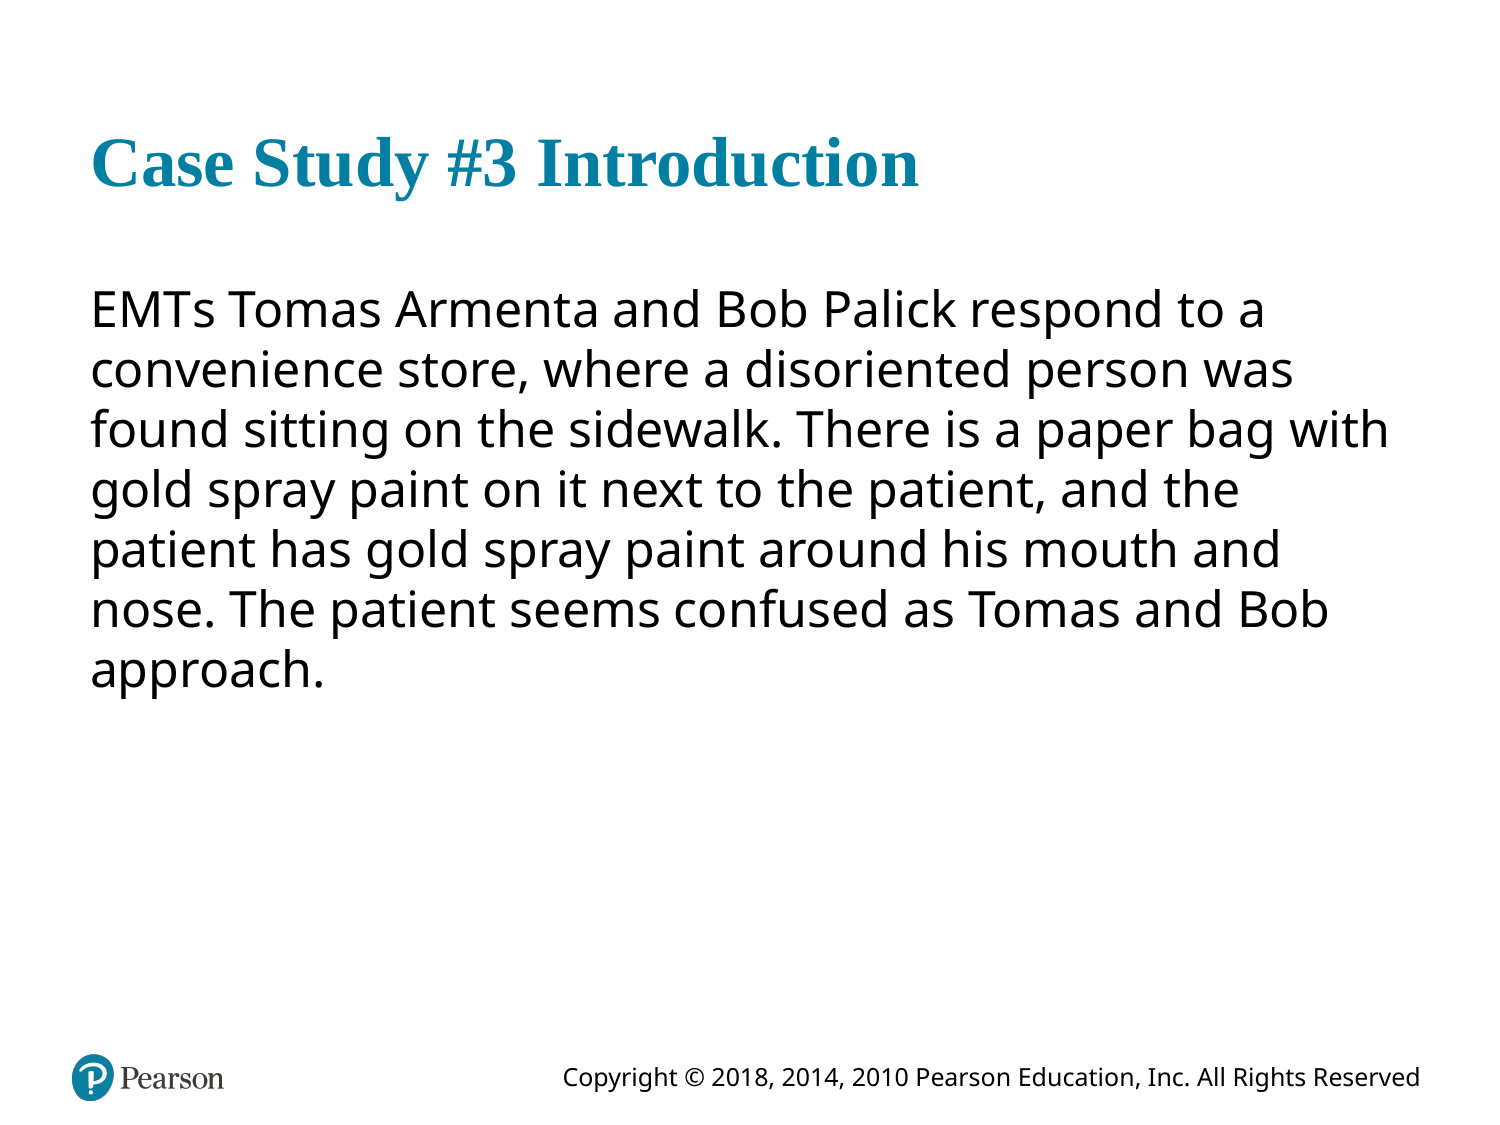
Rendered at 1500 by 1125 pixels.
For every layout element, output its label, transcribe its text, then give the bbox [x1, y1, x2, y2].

picture [98, 1054, 224, 1101]
picture [80, 1063, 106, 1088]
picture [72, 1087, 83, 1101]
title Case Study #3 Introduction [75, 35, 1425, 216]
list E M T s Tomas Armenta and Bob Palick respond to a convenience store, where a disoriented person was found sitting on the sidewalk. There is a paper bag with gold spray paint on it next to the patient, and the patient has gold spray paint around his mouth and nose. The patient seems confused as Tomas and Bob approach. [75, 262, 1425, 1005]
picture [72, 1054, 88, 1070]
